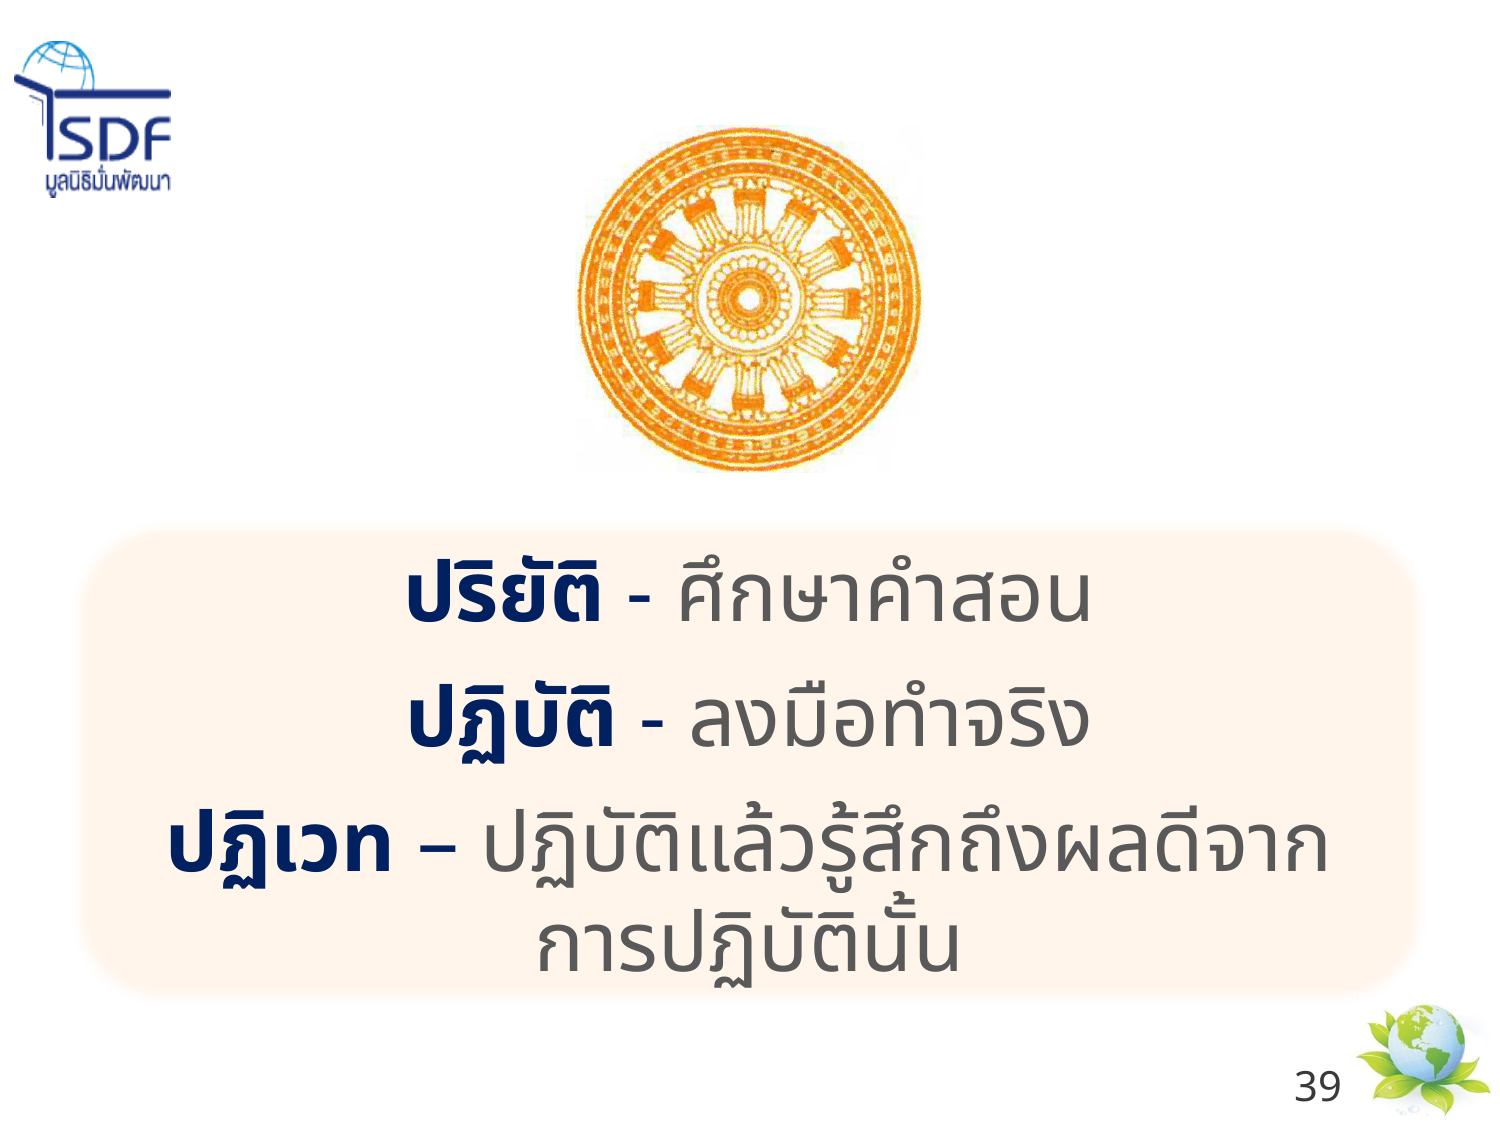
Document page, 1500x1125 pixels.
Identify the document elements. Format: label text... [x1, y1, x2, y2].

picture [575, 125, 924, 473]
text_box ปริยัติ - ศึกษาคำสอน ปฏิบัติ - ลงมือทำจริง ปฏิเวท – ปฏิบัติแล้วรู้สึกถึงผลดีจากการปฏิบัตินั้น [88, 537, 1413, 989]
picture [14, 41, 171, 198]
picture [1356, 995, 1498, 1122]
slide_number 39 [1019, 1052, 1357, 1113]
